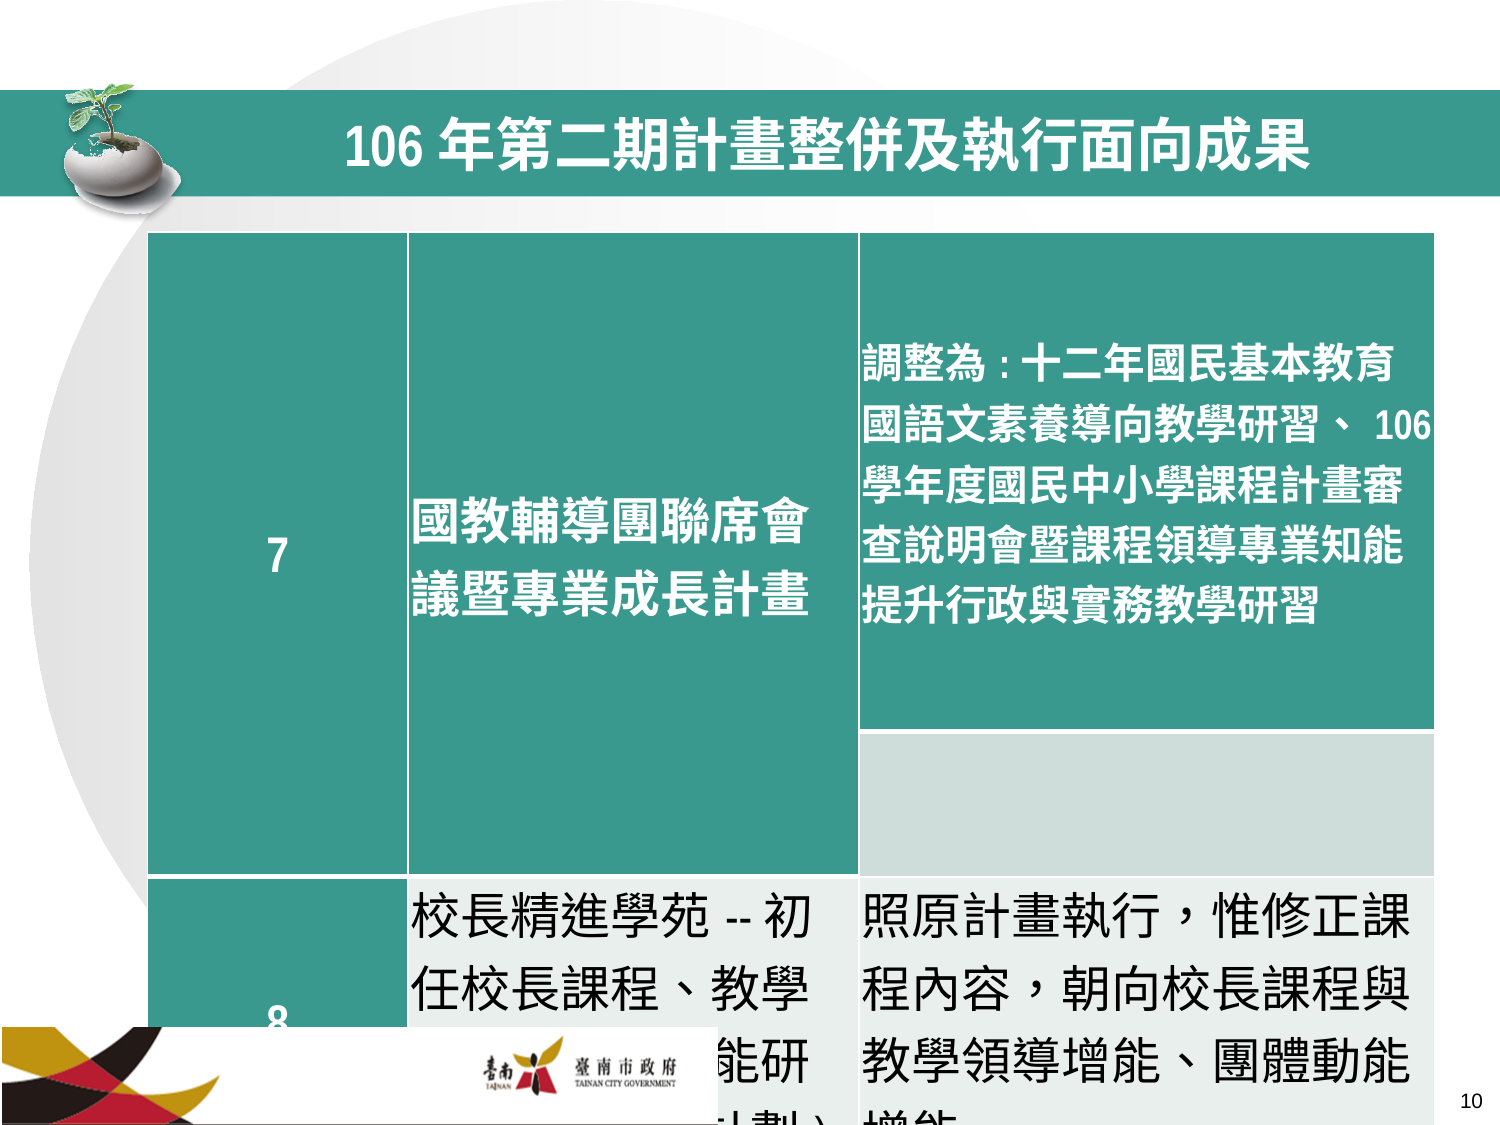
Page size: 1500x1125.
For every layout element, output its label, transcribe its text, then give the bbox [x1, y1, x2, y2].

picture [29, 62, 191, 224]
table_header 國教輔導團聯席會議暨專業成長計畫 [409, 233, 858, 874]
table_cell 校長精進學苑--初任校長課程、教學與學習領導增能研習(深化評估計劃) [409, 879, 858, 1125]
table_header 調整為:十二年國民基本教育國語文素養導向教學研習、106學年度國民中小學課程計畫審查說明會暨課程領導專業知能提升行政與實務教學研習 [860, 233, 1434, 729]
table_cell 8 [148, 879, 407, 1025]
title 106年第二期計畫整併及執行面向成果 [256, 103, 1400, 184]
table_cell [860, 734, 1434, 876]
picture [2, 1027, 718, 1125]
slide_number 10 [1362, 1080, 1500, 1124]
table_header 7 [148, 233, 407, 874]
table_cell 照原計畫執行，惟修正課程內容，朝向校長課程與教學領導增能、團體動能增能 [860, 878, 1434, 1125]
